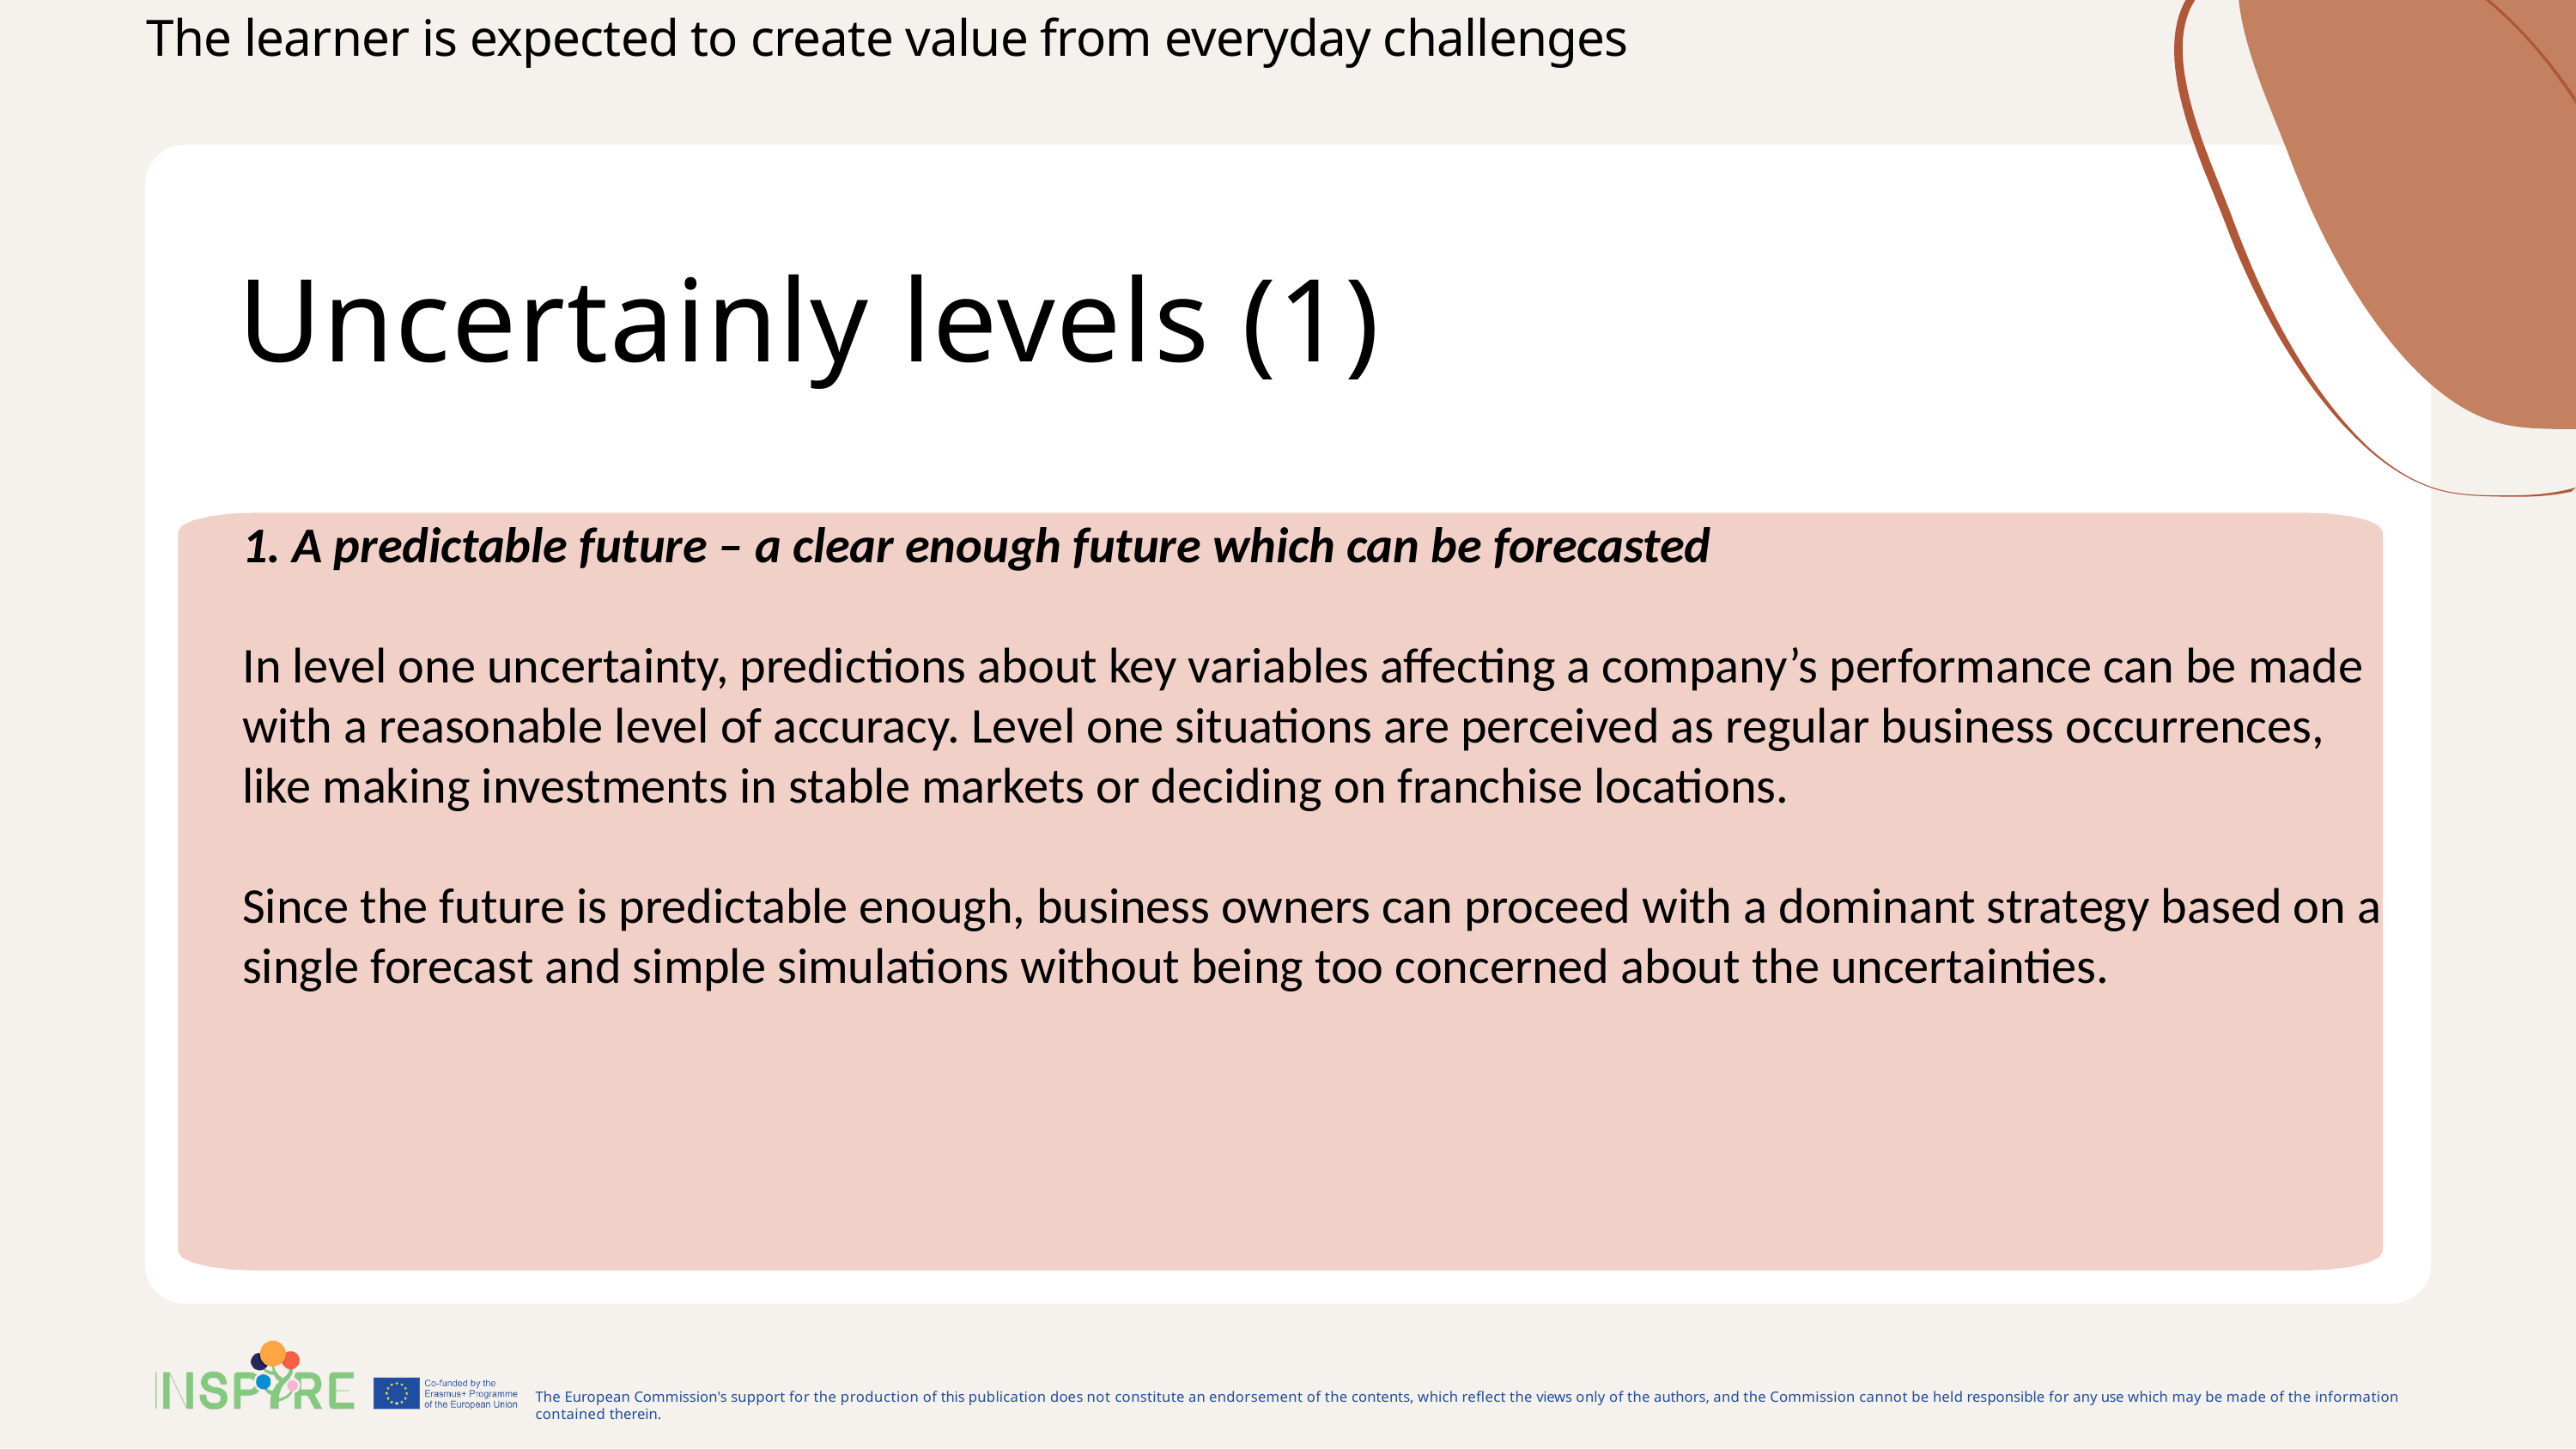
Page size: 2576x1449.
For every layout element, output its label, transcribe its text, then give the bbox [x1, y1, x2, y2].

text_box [2173, 0, 2576, 498]
footer The European Commission's support for the production of this publication does not constitute an endorsement of the contents, which reflect the views only of the authors, and the Commission cannot be held responsible for any use which may be made of the information contained therein. [533, 1386, 2414, 1449]
text_box Uncertainly levels (1) [236, 246, 1978, 385]
text_box The learner is expected to create value from everyday challenges [144, 4, 2059, 67]
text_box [144, 1328, 577, 1435]
text_box 1. A predictable future – a clear enough future which can be forecasted In level one uncertainty, predictions about key variables affecting a company’s performance can be made with a reasonable level of accuracy. Level one situations are perceived as regular business occurrences, like making investments in stable markets or deciding on franchise locations. Since the future is predictable enough, business owners can proceed with a dominant strategy based on a single forecast and simple simulations without being too concerned about the uncertainties. [178, 512, 2383, 1271]
